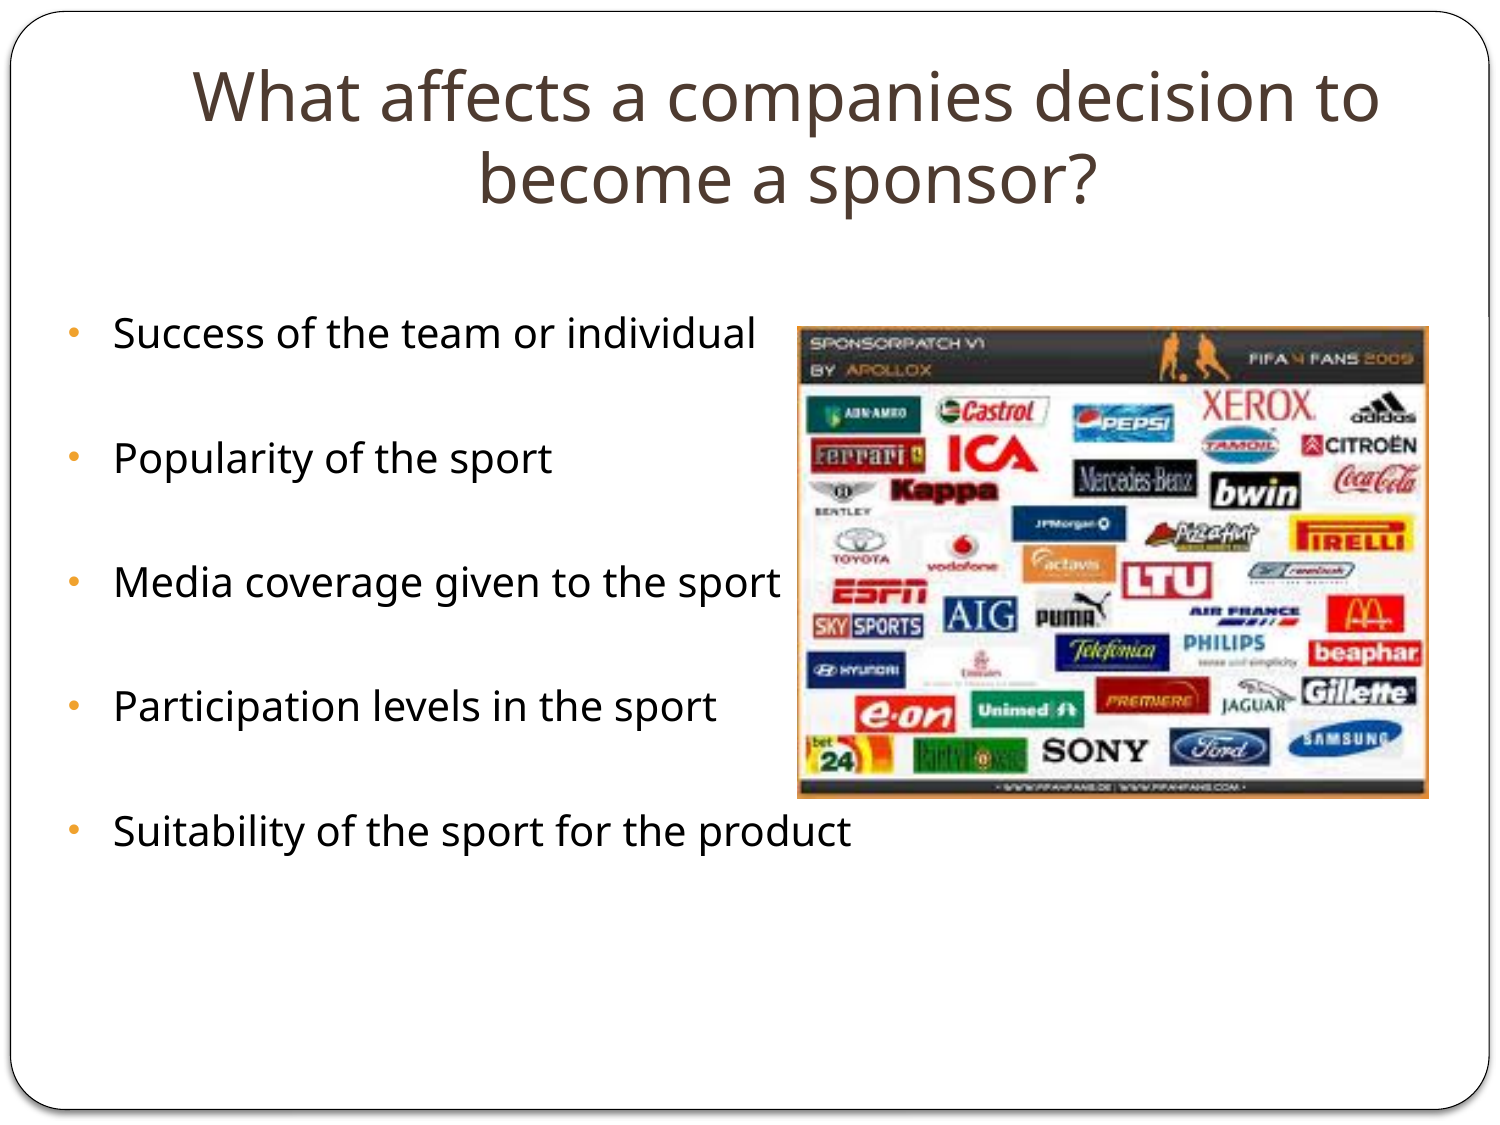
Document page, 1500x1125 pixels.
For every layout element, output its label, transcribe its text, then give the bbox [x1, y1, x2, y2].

picture [796, 326, 1429, 799]
title What affects a companies decision to become a sponsor? [150, 45, 1425, 233]
list Success of the team or individual Popularity of the sport Media coverage given to the sport Participation levels in the sport Suitability of the sport for the product [53, 237, 1425, 988]
